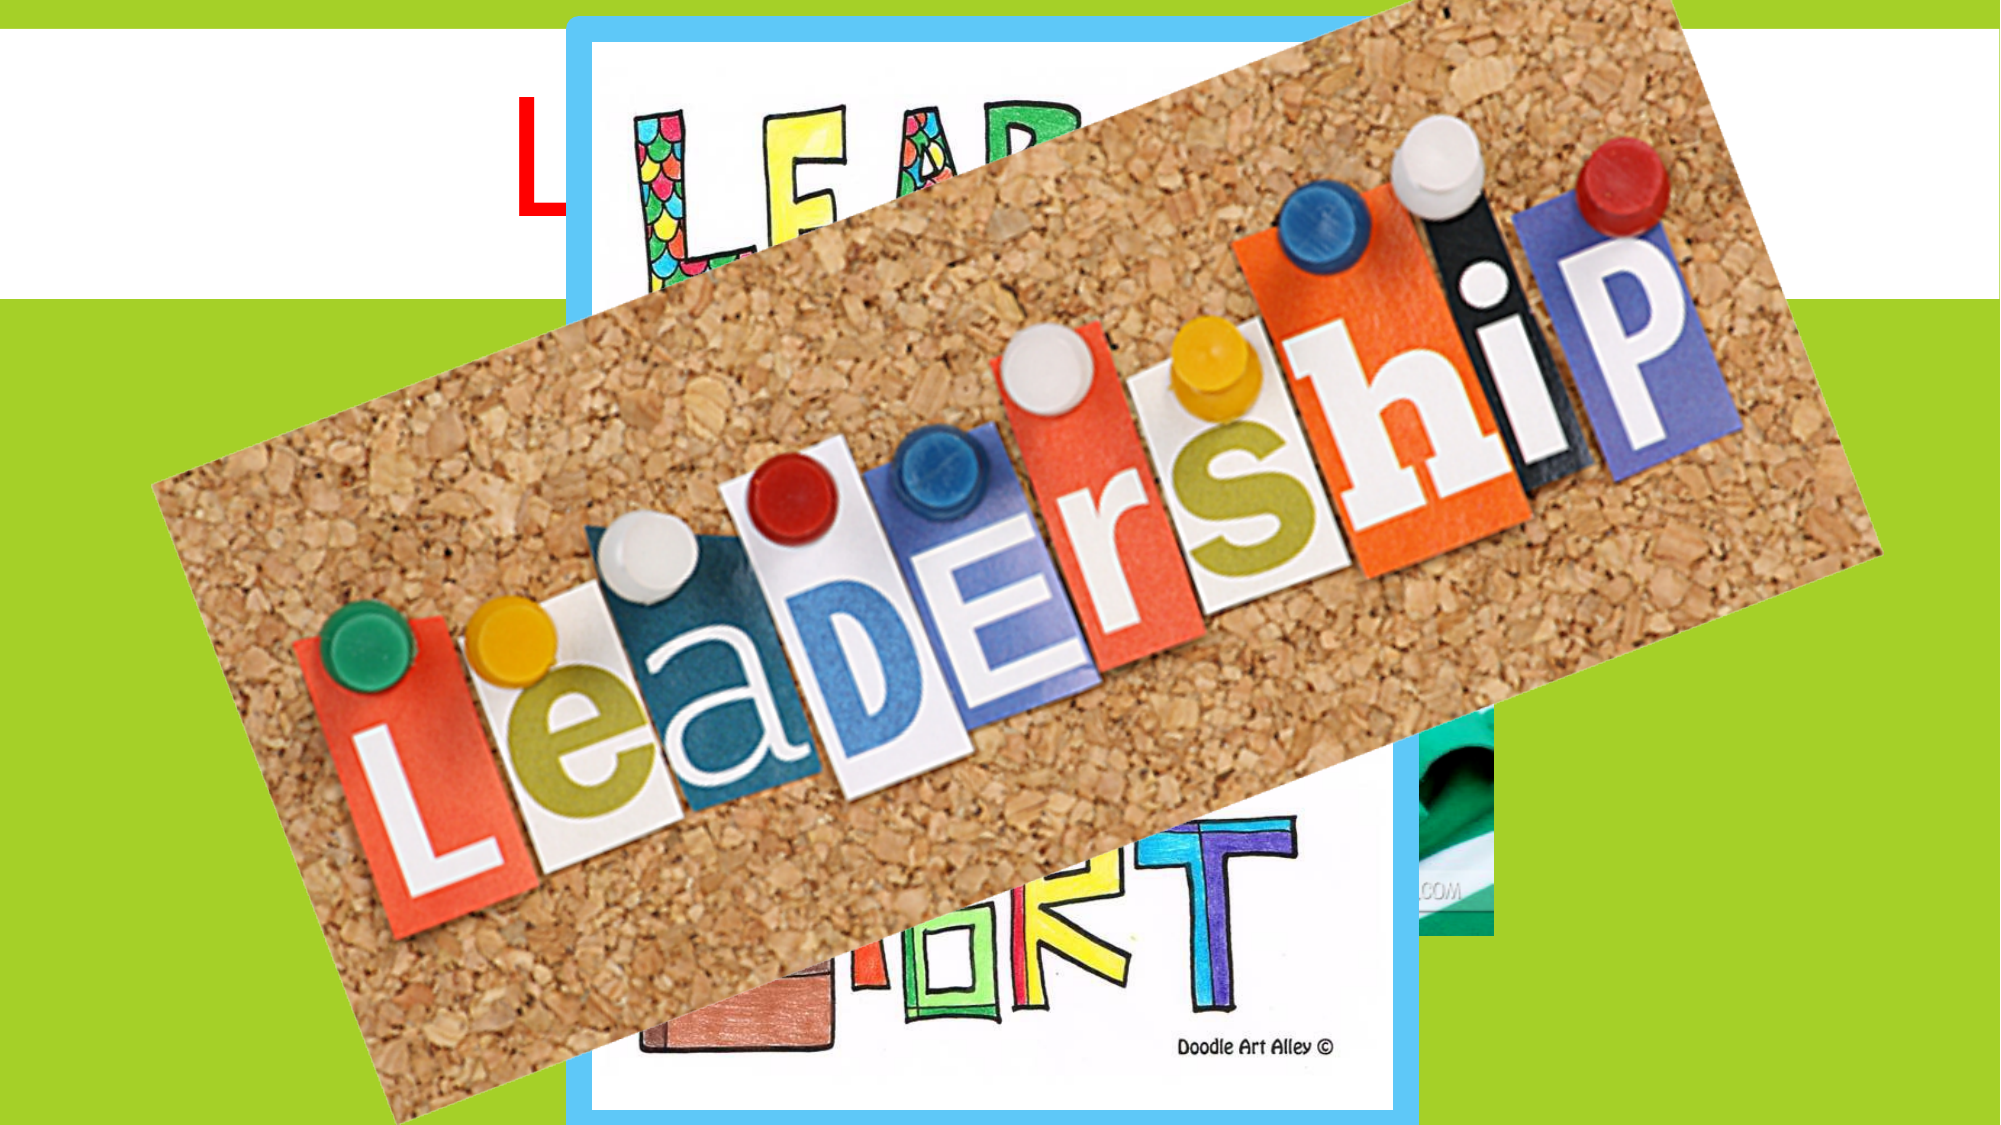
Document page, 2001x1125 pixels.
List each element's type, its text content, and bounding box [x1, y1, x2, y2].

text_box Leadership? [334, 41, 566, 171]
picture [153, 0, 1882, 1123]
